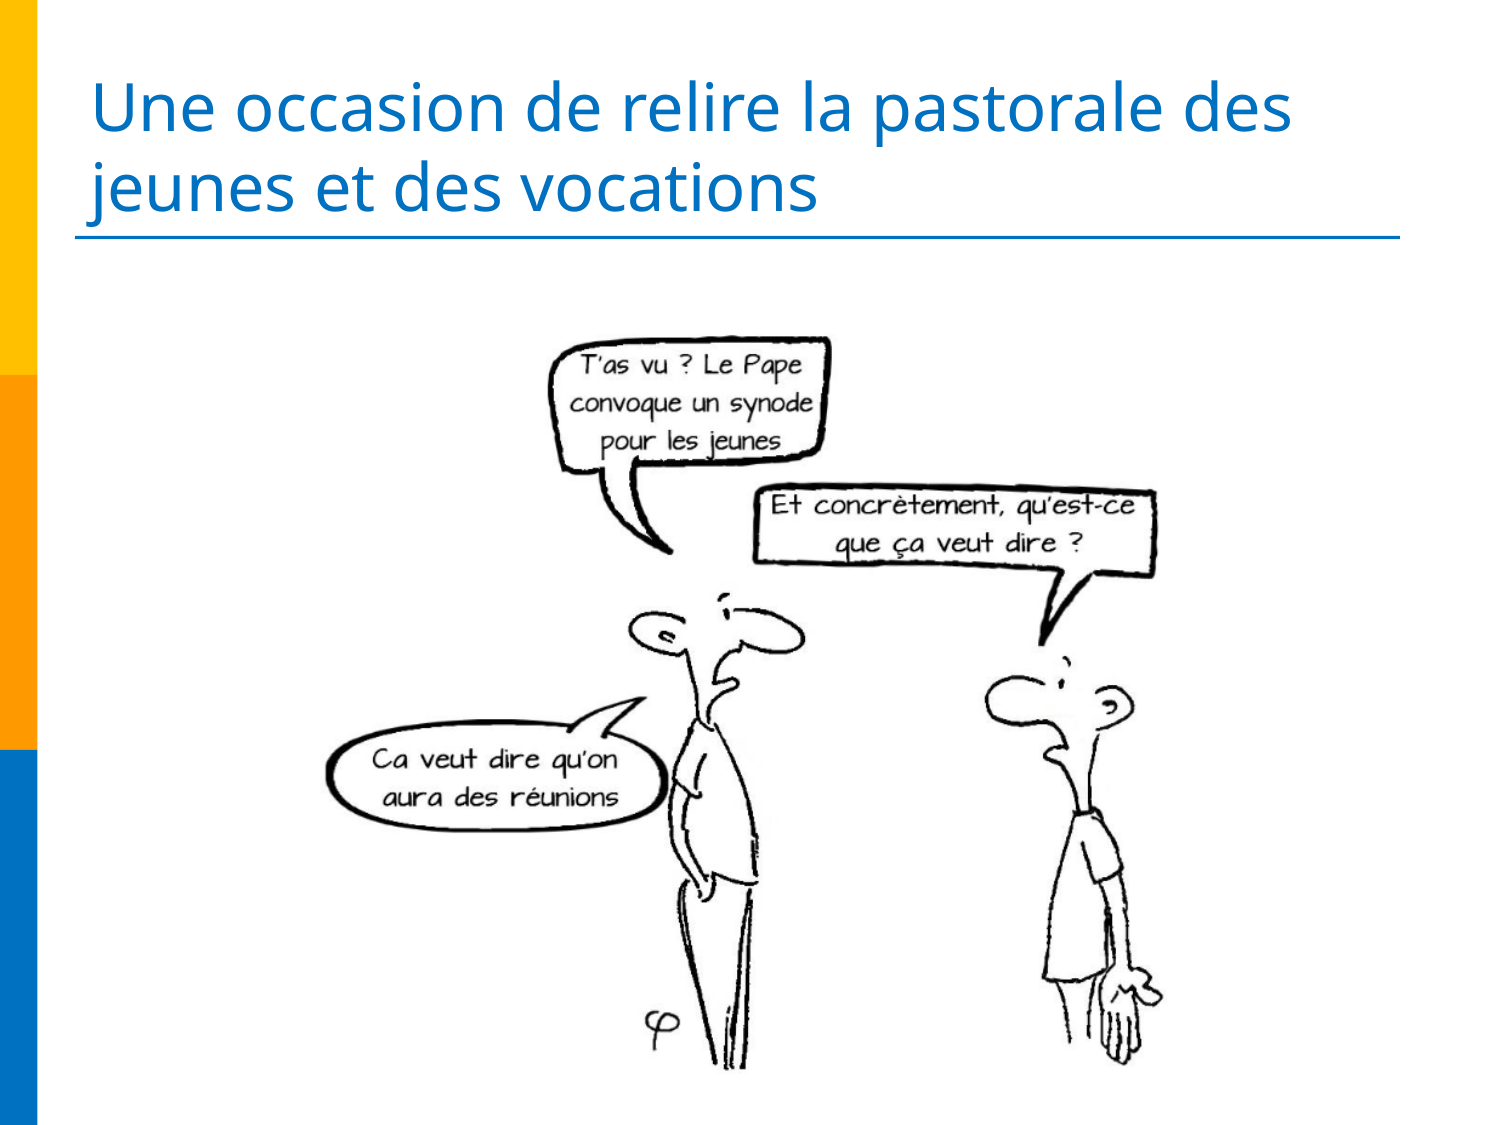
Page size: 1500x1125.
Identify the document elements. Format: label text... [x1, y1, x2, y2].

title Une occasion de relire la pastorale des jeunes et des vocations [75, 45, 1425, 233]
picture [241, 266, 1224, 1107]
